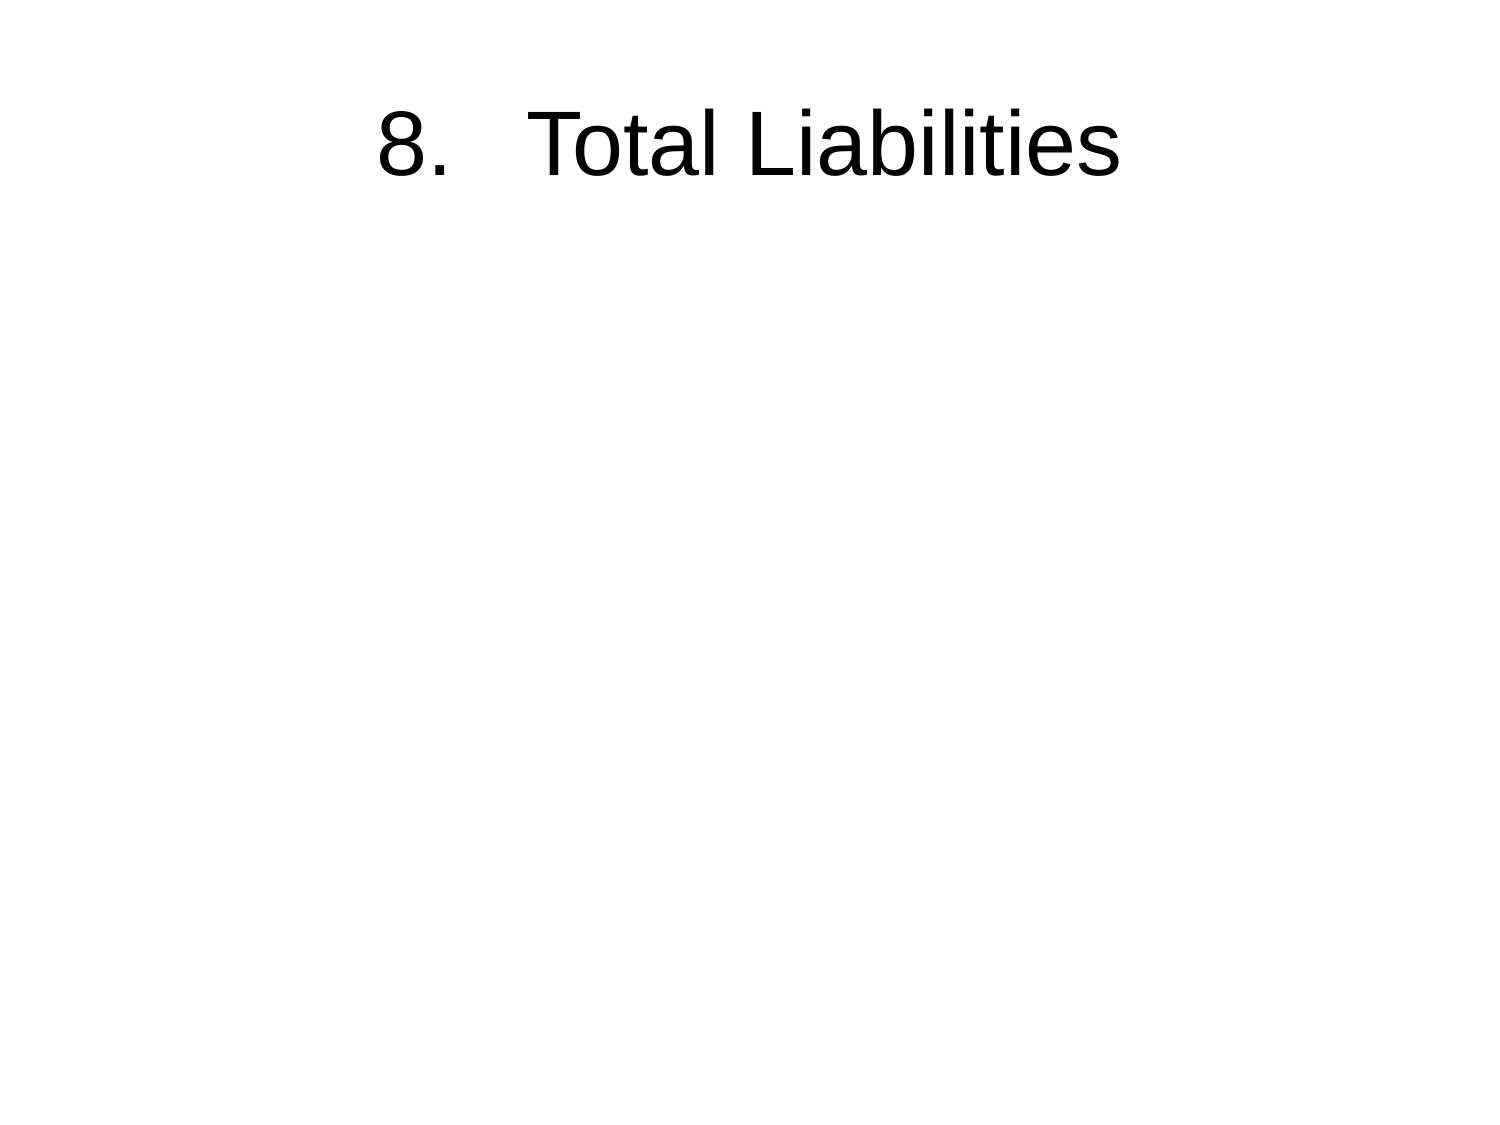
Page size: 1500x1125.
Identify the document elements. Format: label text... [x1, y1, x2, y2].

title 8. Total Liabilities [75, 45, 1425, 233]
